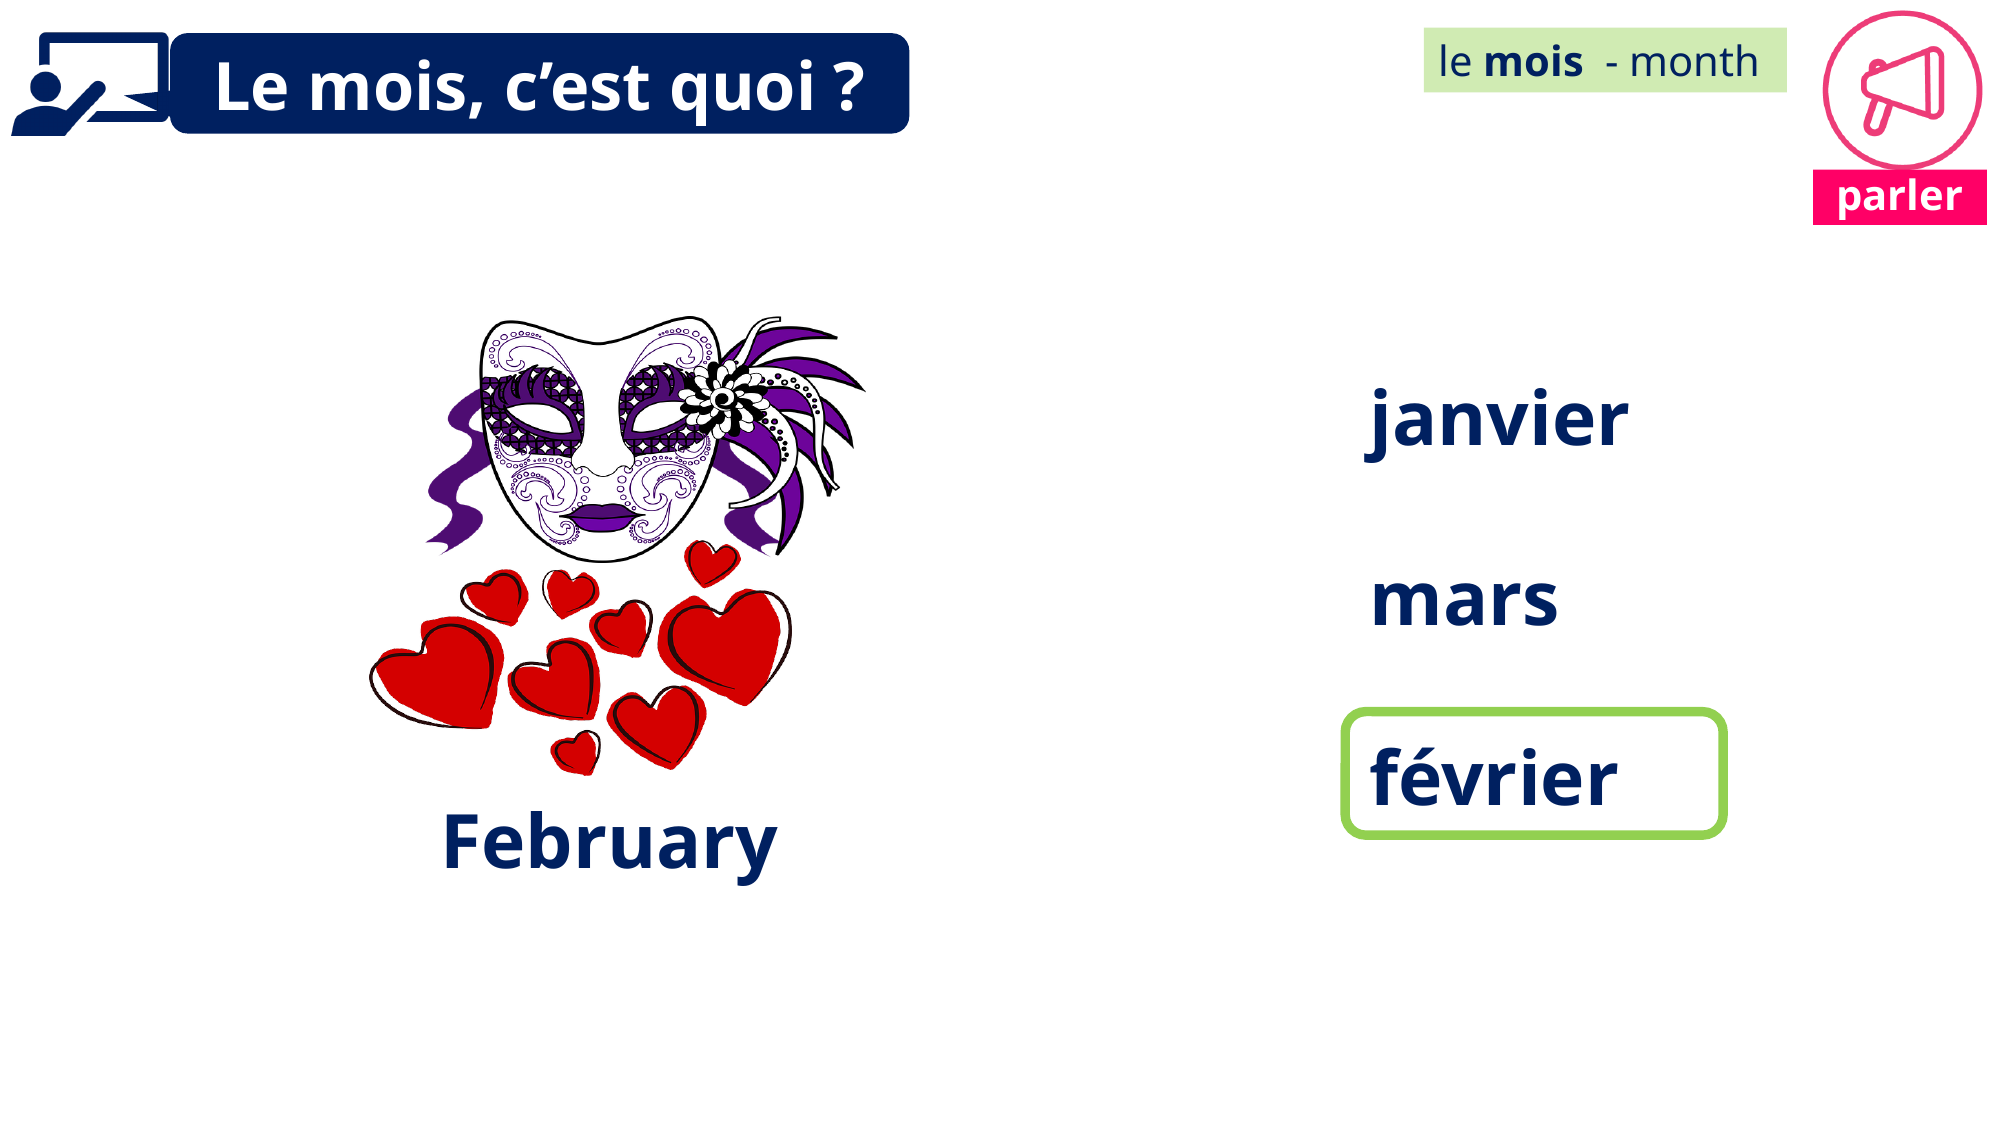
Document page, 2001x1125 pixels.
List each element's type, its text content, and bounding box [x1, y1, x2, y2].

text_box le mois - month [1423, 27, 1787, 93]
text_box February [425, 785, 804, 891]
title parler [1813, 190, 1987, 225]
text_box Le mois, c’est quoi ? [176, 34, 909, 133]
text_box janvier mars février [1354, 363, 1682, 713]
picture [3, 0, 176, 170]
picture [1812, 1, 2000, 190]
text_box [1344, 710, 1725, 837]
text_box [369, 316, 866, 776]
